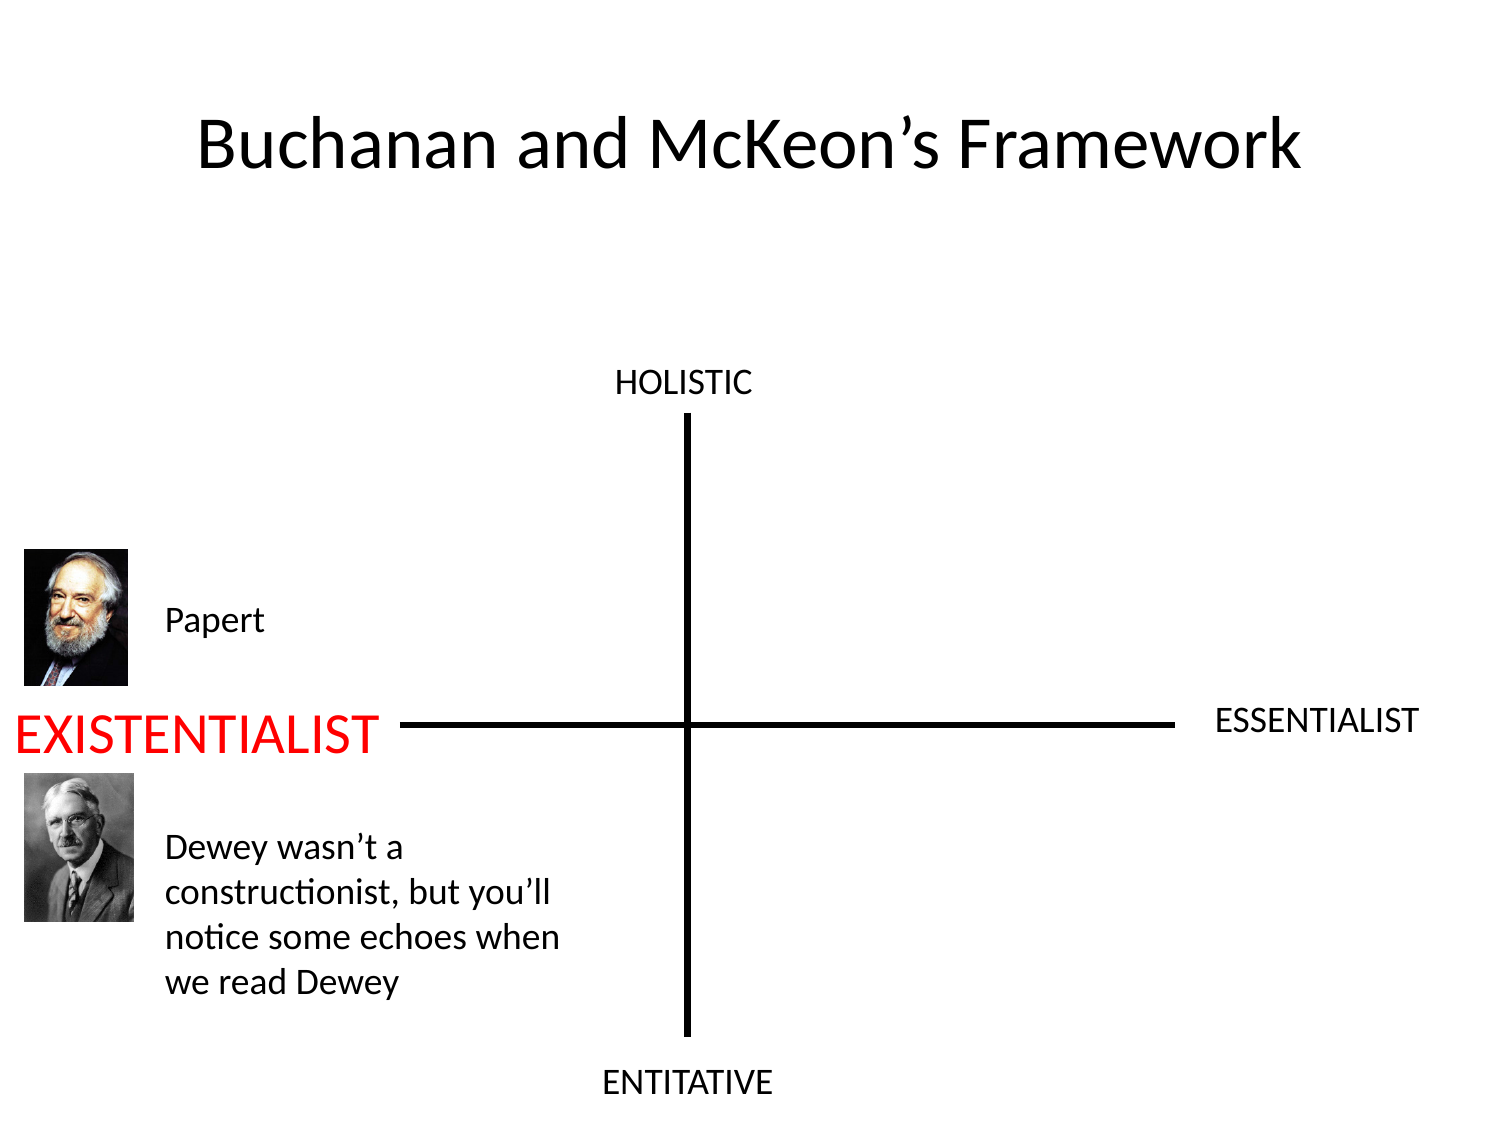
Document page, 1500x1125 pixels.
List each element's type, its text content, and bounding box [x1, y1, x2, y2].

text_box Buchanan and McKeon’s Framework [0, 45, 1500, 233]
text_box HOLISTIC [599, 349, 813, 410]
text_box Papert [149, 587, 300, 648]
text_box EXISTENTIALIST [0, 687, 413, 773]
picture [24, 773, 134, 922]
text_box ENTITATIVE [587, 1049, 800, 1110]
text_box Dewey wasn’t a constructionist, but you’ll notice some echoes when we read Dewey [149, 814, 613, 1010]
text_box ESSENTIALIST [1199, 687, 1438, 748]
picture [24, 549, 128, 687]
